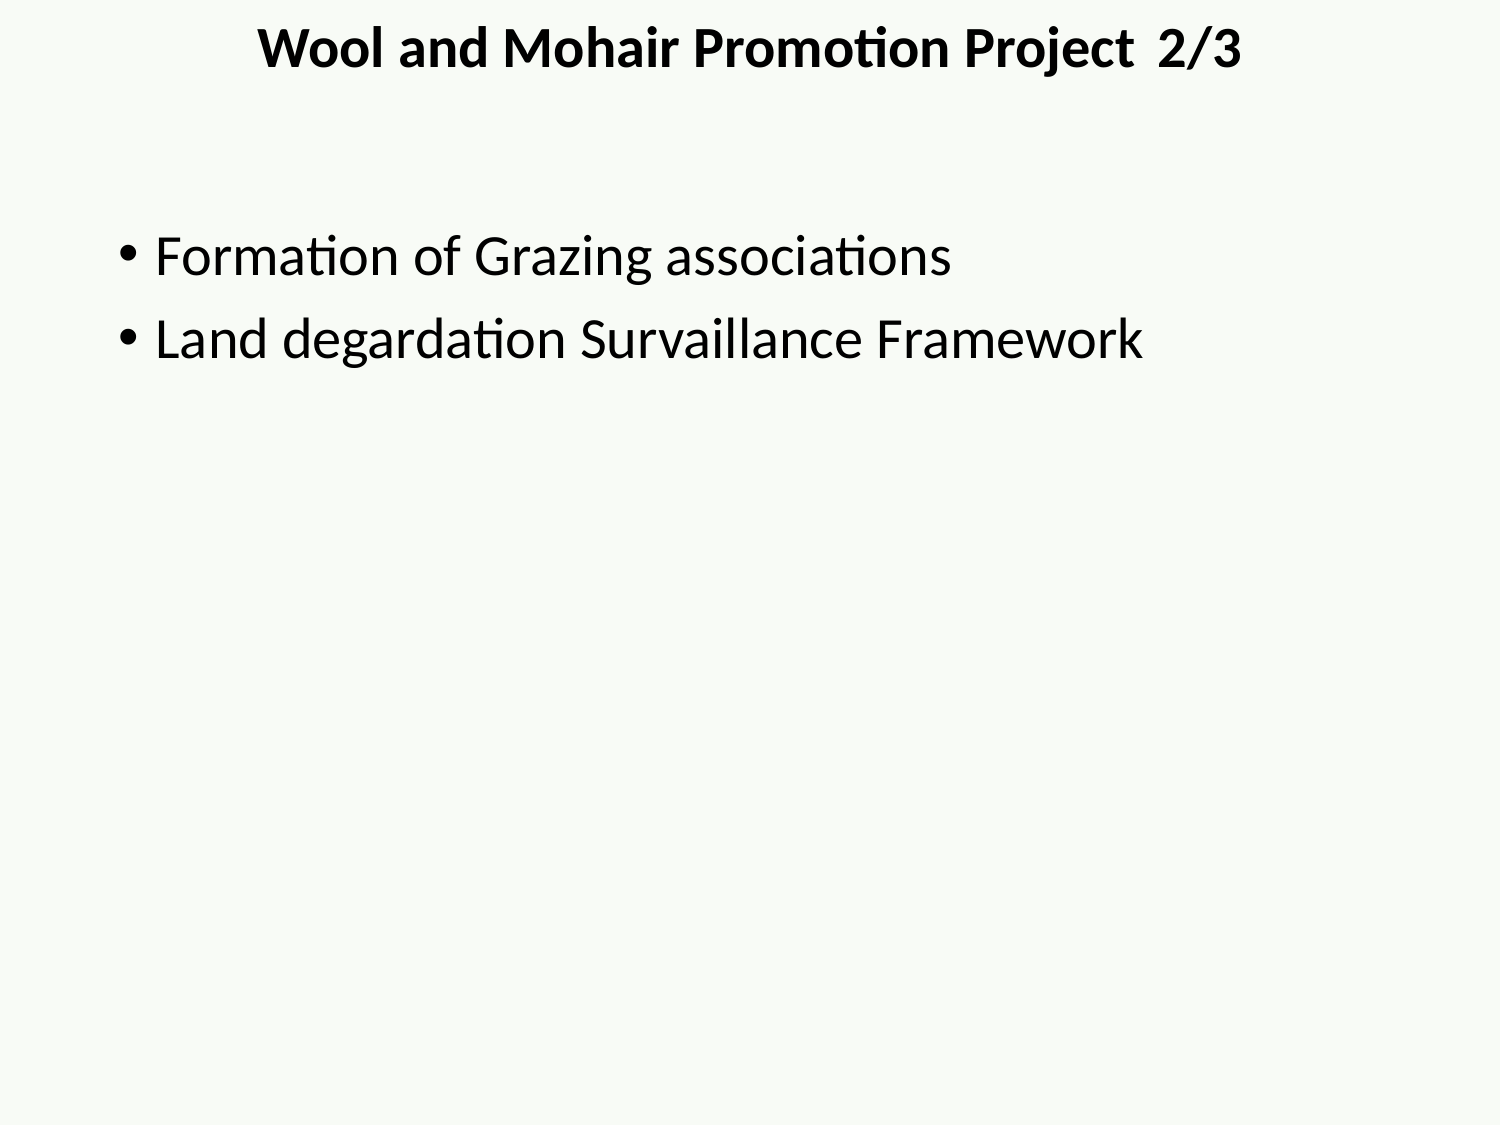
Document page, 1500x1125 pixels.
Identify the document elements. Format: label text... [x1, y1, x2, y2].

text_box Wool and Mohair Promotion Project 2/3 [0, 1, 1500, 87]
list Formation of Grazing associations Land degardation Survaillance Framework [103, 217, 1397, 1014]
